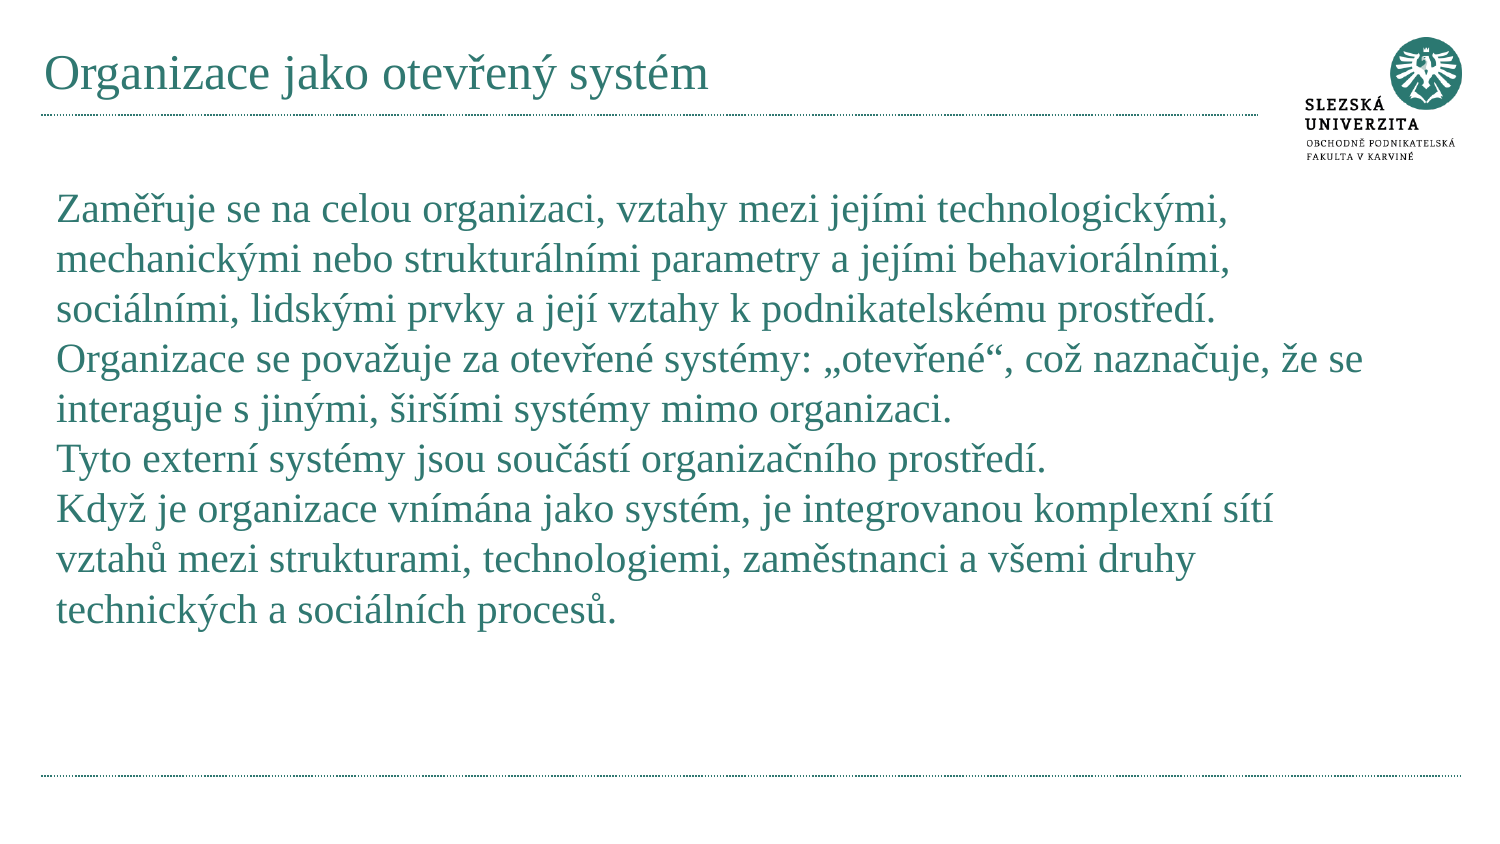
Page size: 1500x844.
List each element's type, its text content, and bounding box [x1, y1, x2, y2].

title Organizace jako otevřený systém [29, 32, 999, 116]
picture [1305, 37, 1462, 160]
list Zaměřuje se na celou organizaci, vztahy mezi jejími technologickými, mechanickými nebo strukturálními parametry a jejími behaviorálními, sociálními, lidskými prvky a její vztahy k podnikatelskému prostředí. Organizace se považuje za otevřené systémy: „otevřené“, což naznačuje, že se interaguje s jinými, širšími systémy mimo organizaci. Tyto externí systémy jsou součástí organizačního prostředí. Když je organizace vnímána jako systém, je integrovanou komplexní sítí vztahů mezi strukturami, technologiemi, zaměstnanci a všemi druhy technických a sociálních procesů. [41, 173, 1400, 729]
text_box [64, 114, 1010, 351]
